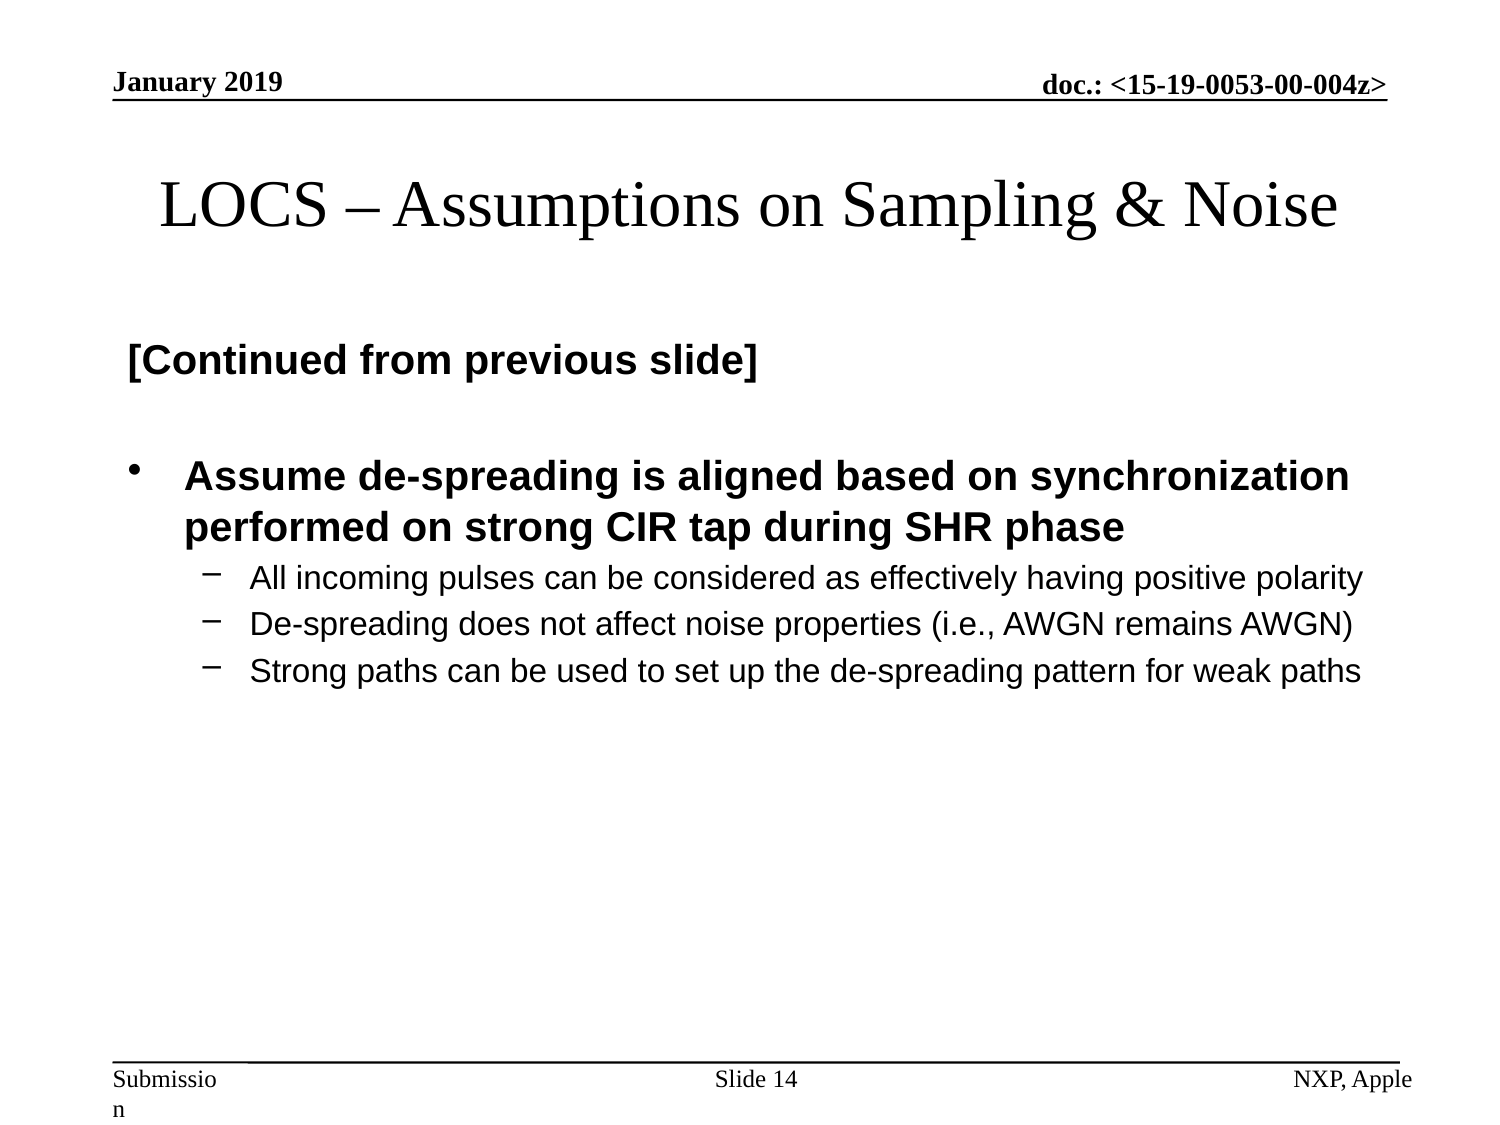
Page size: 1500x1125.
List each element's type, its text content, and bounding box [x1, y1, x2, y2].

footer NXP, Apple [900, 1062, 1413, 1093]
title LOCS – Assumptions on Sampling & Noise [112, 112, 1388, 288]
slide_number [112, 62, 375, 98]
list [Continued from previous slide] Assume de-spreading is aligned based on synchronization performed on strong CIR tap during SHR phase All incoming pulses can be considered as effectively having positive polarity De-spreading does not affect noise properties (i.e., AWGN remains AWGN) Strong paths can be used to set up the de-spreading pattern for weak paths [112, 324, 1388, 1000]
slide_number Slide 14 [712, 1062, 800, 1093]
